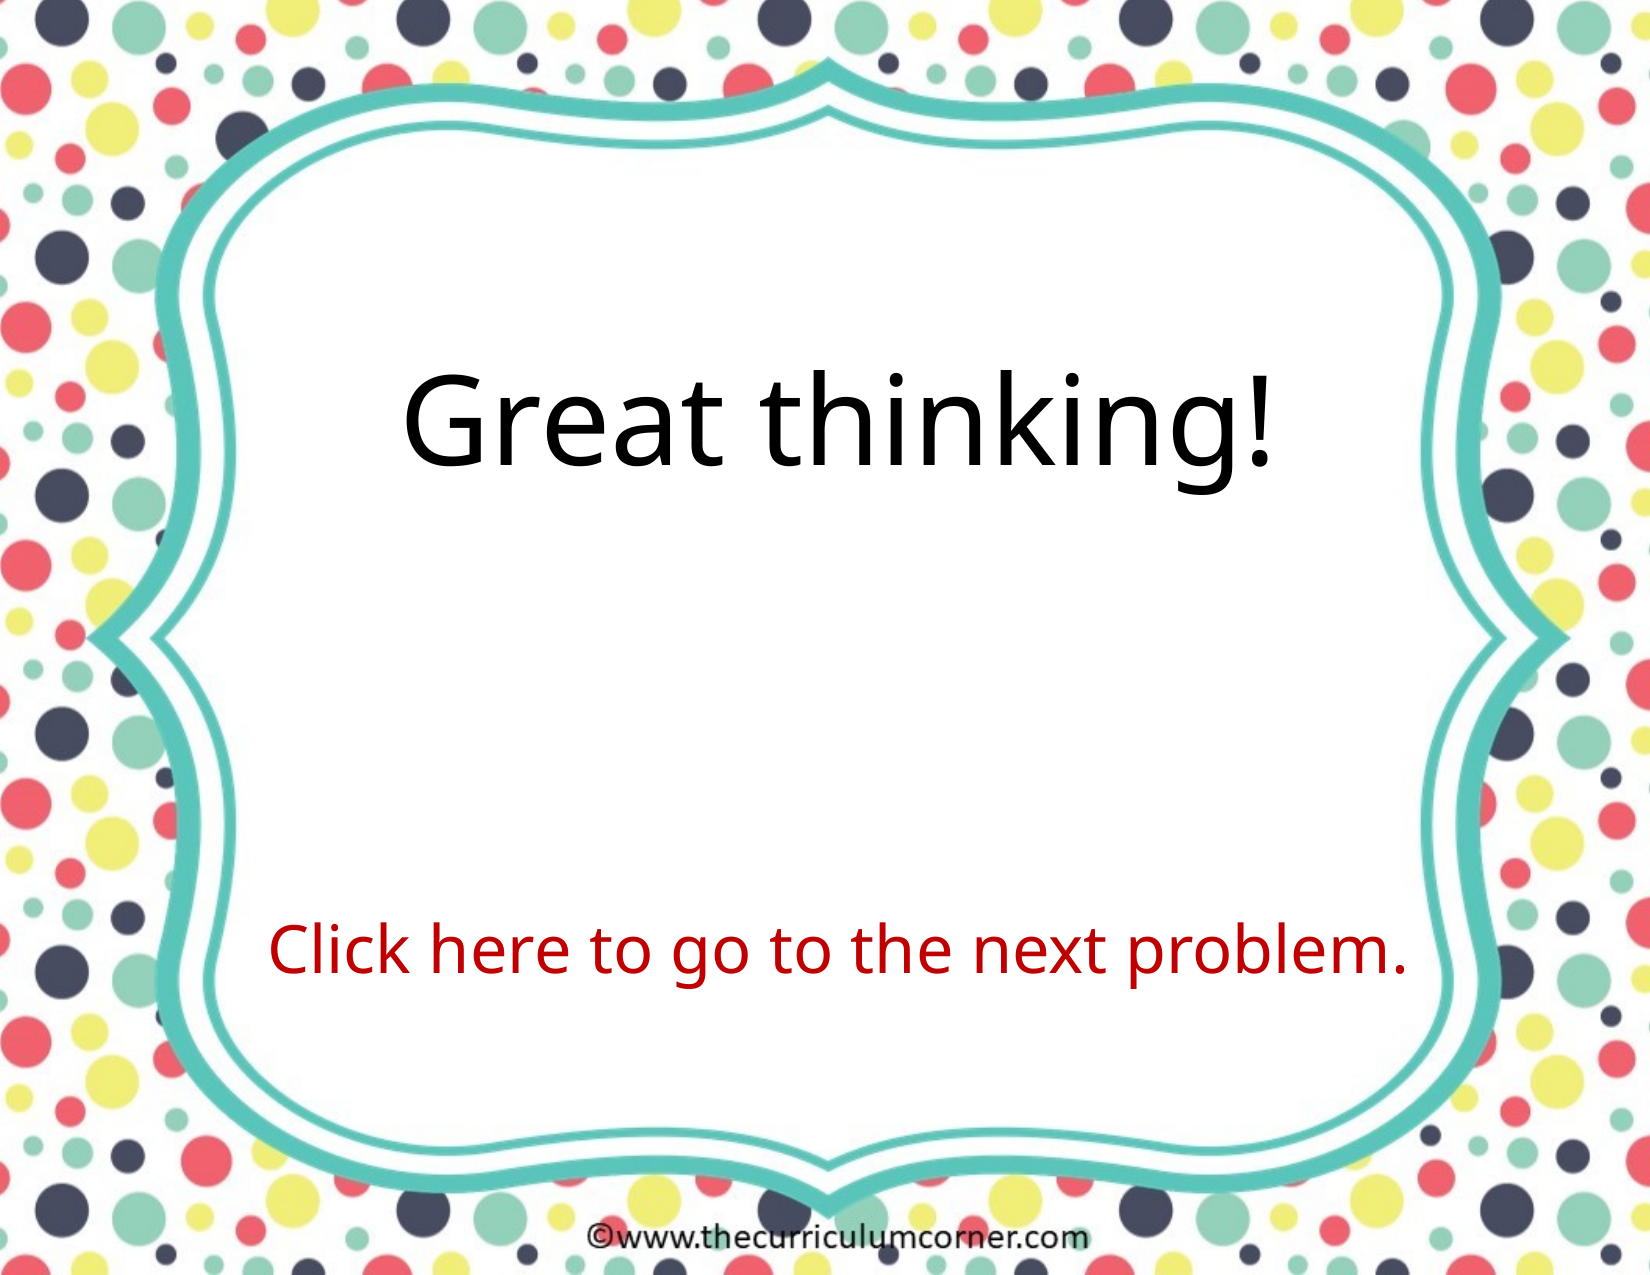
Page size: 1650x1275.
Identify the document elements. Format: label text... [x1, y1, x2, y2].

text_box Great thinking! [385, 333, 1293, 499]
picture [0, 0, 1650, 1275]
text_box Click here to go to the next problem. [252, 900, 1426, 995]
